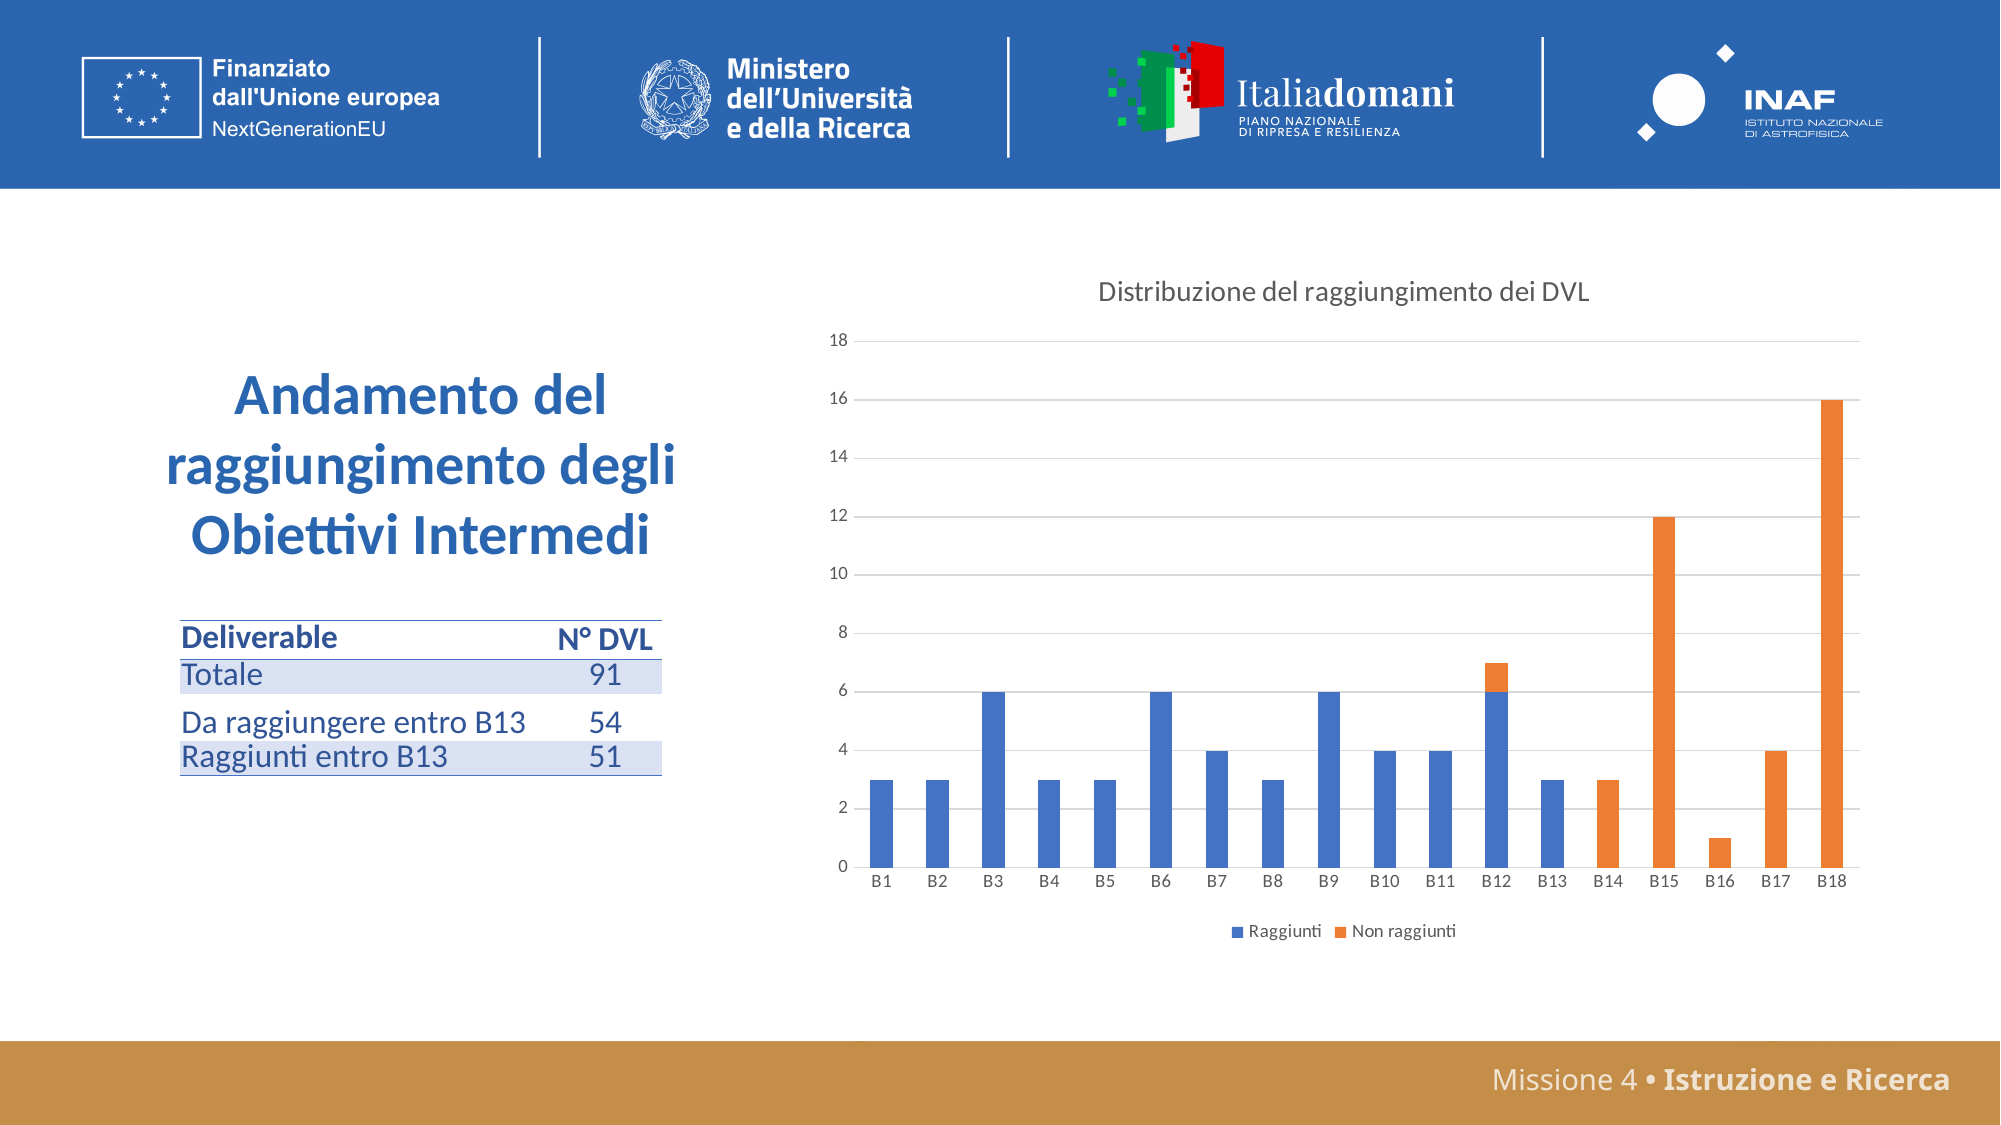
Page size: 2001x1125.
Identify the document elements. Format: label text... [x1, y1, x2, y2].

picture [0, 1041, 2000, 1125]
text_box Andamento del raggiungimento degli Obiettivi Intermedi [91, 348, 752, 574]
text_box [1595, 19, 1974, 176]
table_cell Raggiunti entro B13 [180, 741, 548, 775]
table_cell 54 [548, 694, 662, 741]
table_header Deliverable [180, 621, 548, 659]
table_cell Da raggiungere entro B13 [180, 694, 548, 741]
text_box Missione 4 • Istruzione e Ricerca [1101, 1054, 1974, 1104]
picture [0, 0, 2000, 196]
chart [807, 248, 1882, 948]
table_header N° DVL [548, 621, 662, 659]
table_cell Totale [180, 660, 548, 694]
table_cell 51 [548, 741, 662, 775]
table_cell 91 [548, 660, 662, 694]
